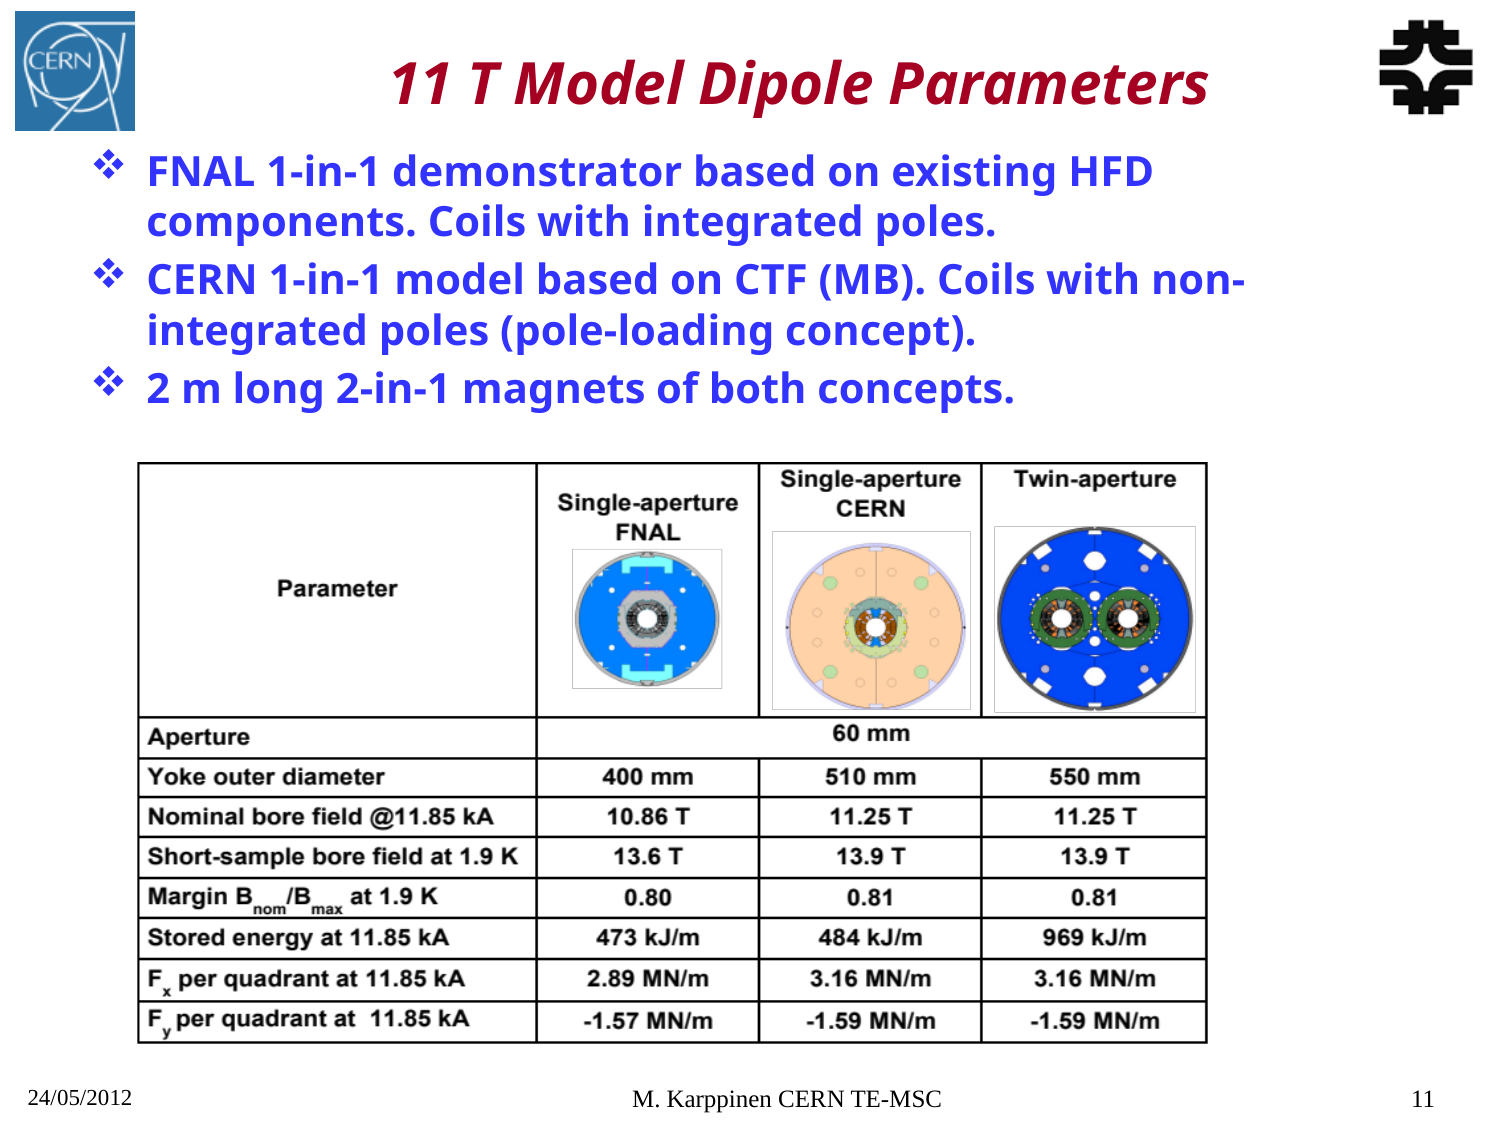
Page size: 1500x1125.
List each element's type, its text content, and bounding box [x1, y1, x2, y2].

slide_number 11 [1138, 1074, 1451, 1125]
footer M. Karppinen CERN TE-MSC [437, 1093, 1138, 1125]
list FNAL 1-in-1 demonstrator based on existing HFD components. Coils with integrated poles. CERN 1-in-1 model based on CTF (MB). Coils with non-integrated poles (pole-loading concept). 2 m long 2-in-1 magnets of both concepts. [75, 137, 1438, 1075]
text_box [137, 462, 1379, 1084]
picture [15, 11, 135, 131]
picture [1370, 15, 1483, 123]
title 11 T Model Dipole Parameters [187, 24, 1412, 137]
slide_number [12, 1074, 413, 1125]
